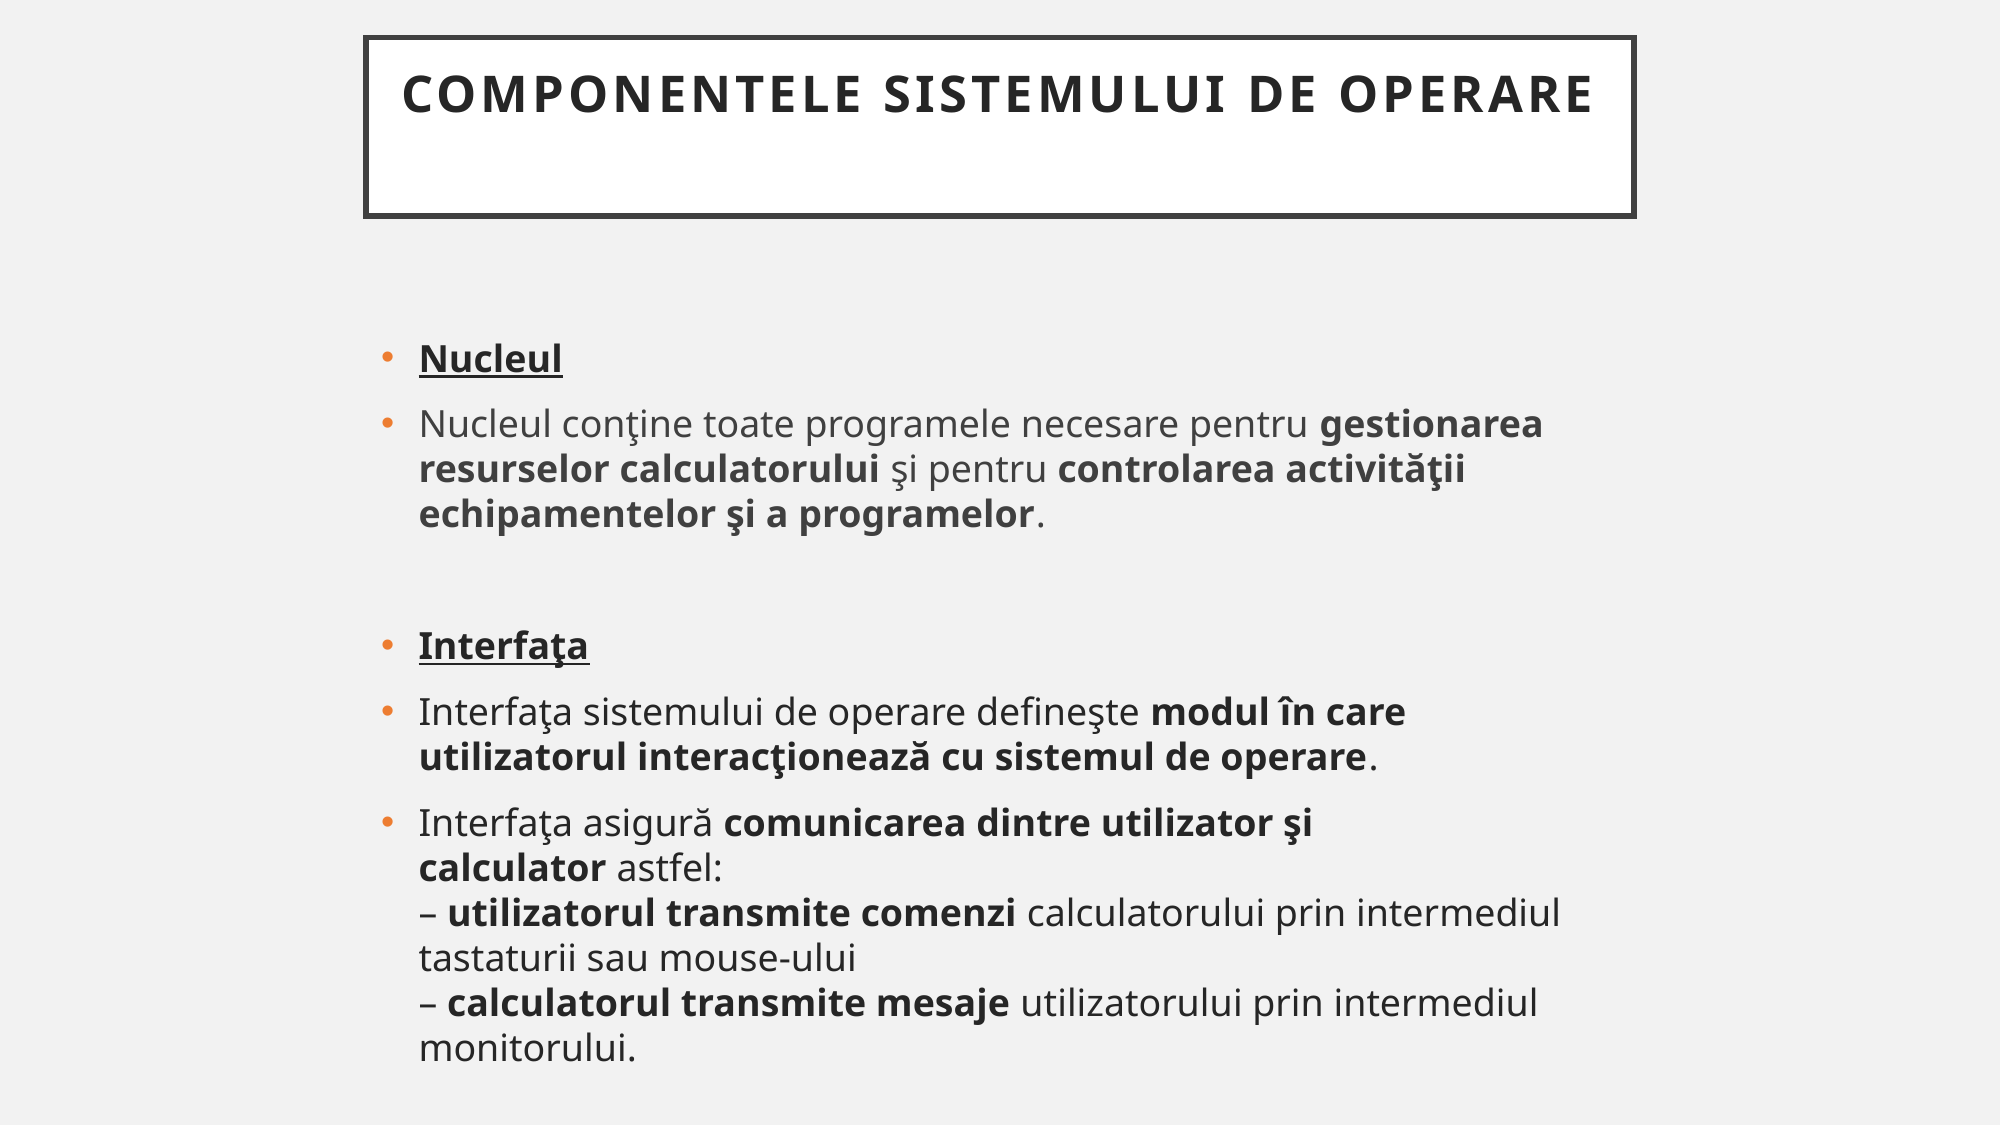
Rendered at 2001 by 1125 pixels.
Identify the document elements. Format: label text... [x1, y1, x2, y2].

list Nucleul Nucleul conţine toate programele necesare pentru gestionarea resurselor calculatorului şi pentru controlarea activităţii echipamentelor şi a programelor. Interfaţa Interfaţa sistemului de operare defineşte modul în care utilizatorul interacţionează cu sistemul de operare. Interfaţa asigură comunicarea dintre utilizator şi calculator astfel: – utilizatorul transmite comenzi calculatorului prin intermediul tastaturii sau mouse-ului – calculatorul transmite mesaje utilizatorului prin intermediul monitorului. [366, 326, 1634, 1085]
title Componentele sistemului de operare [363, 35, 1637, 219]
